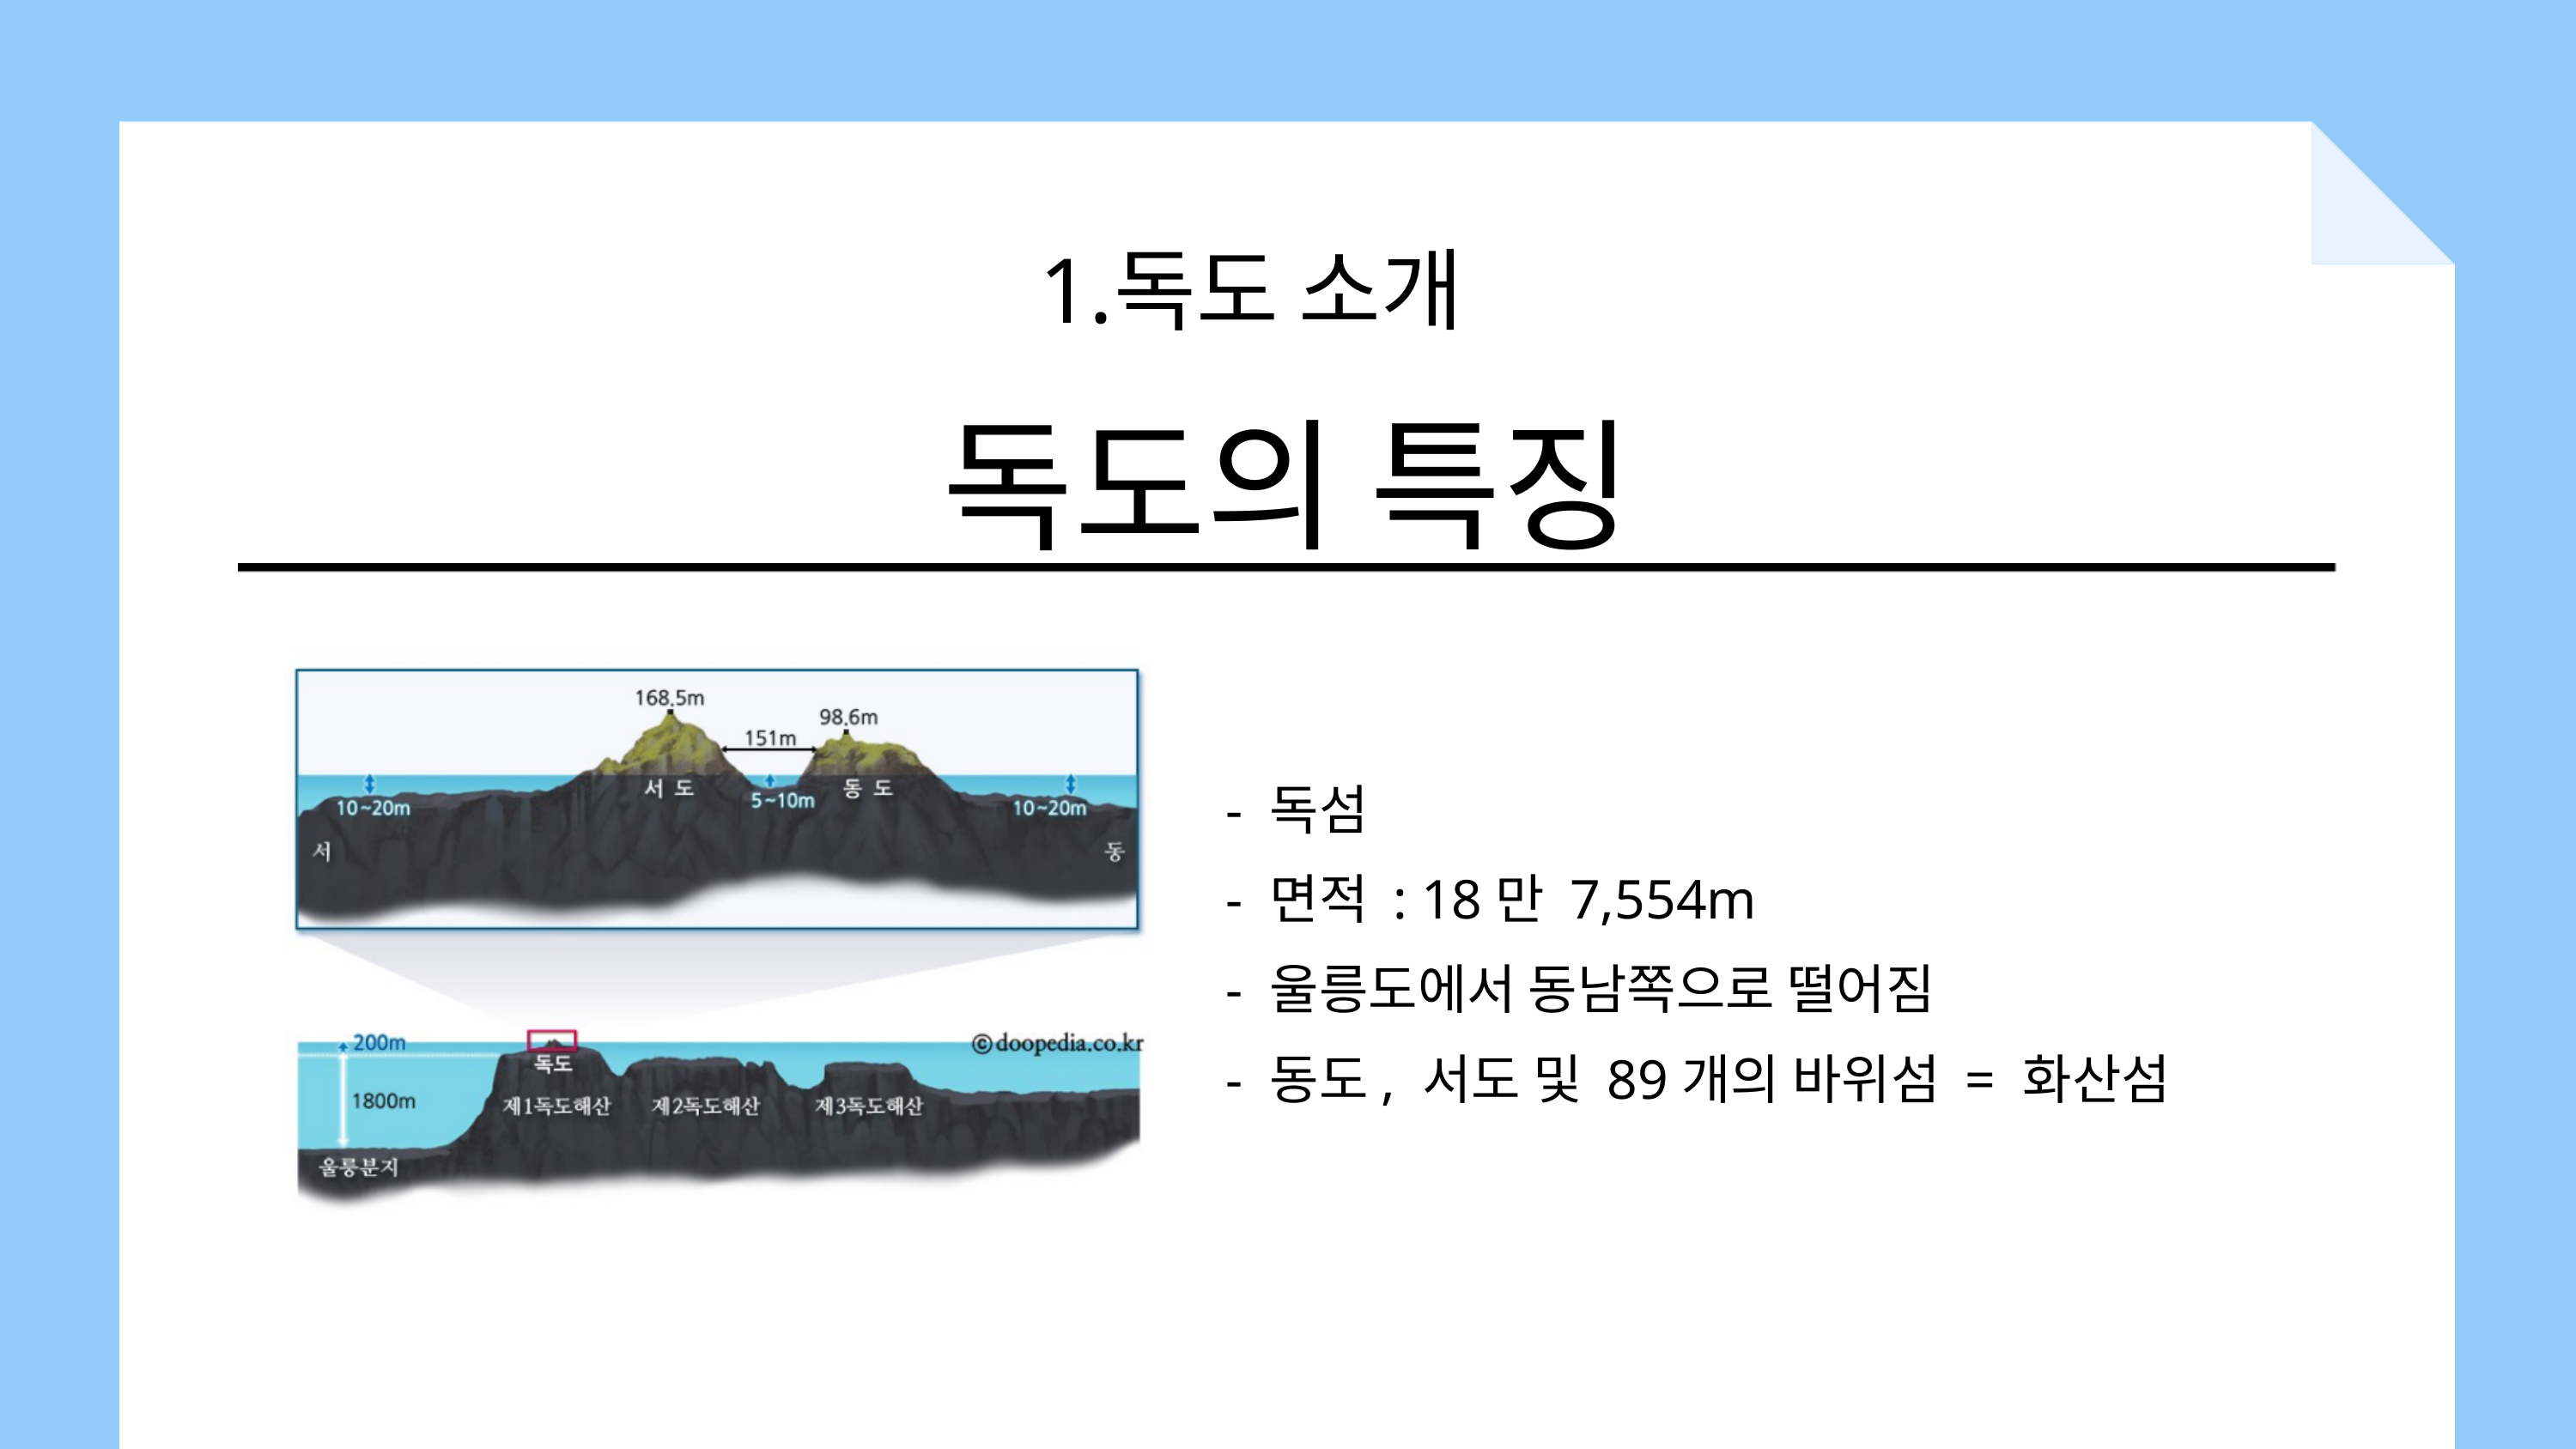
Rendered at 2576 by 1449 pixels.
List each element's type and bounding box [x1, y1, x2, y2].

picture [119, 121, 2455, 1449]
